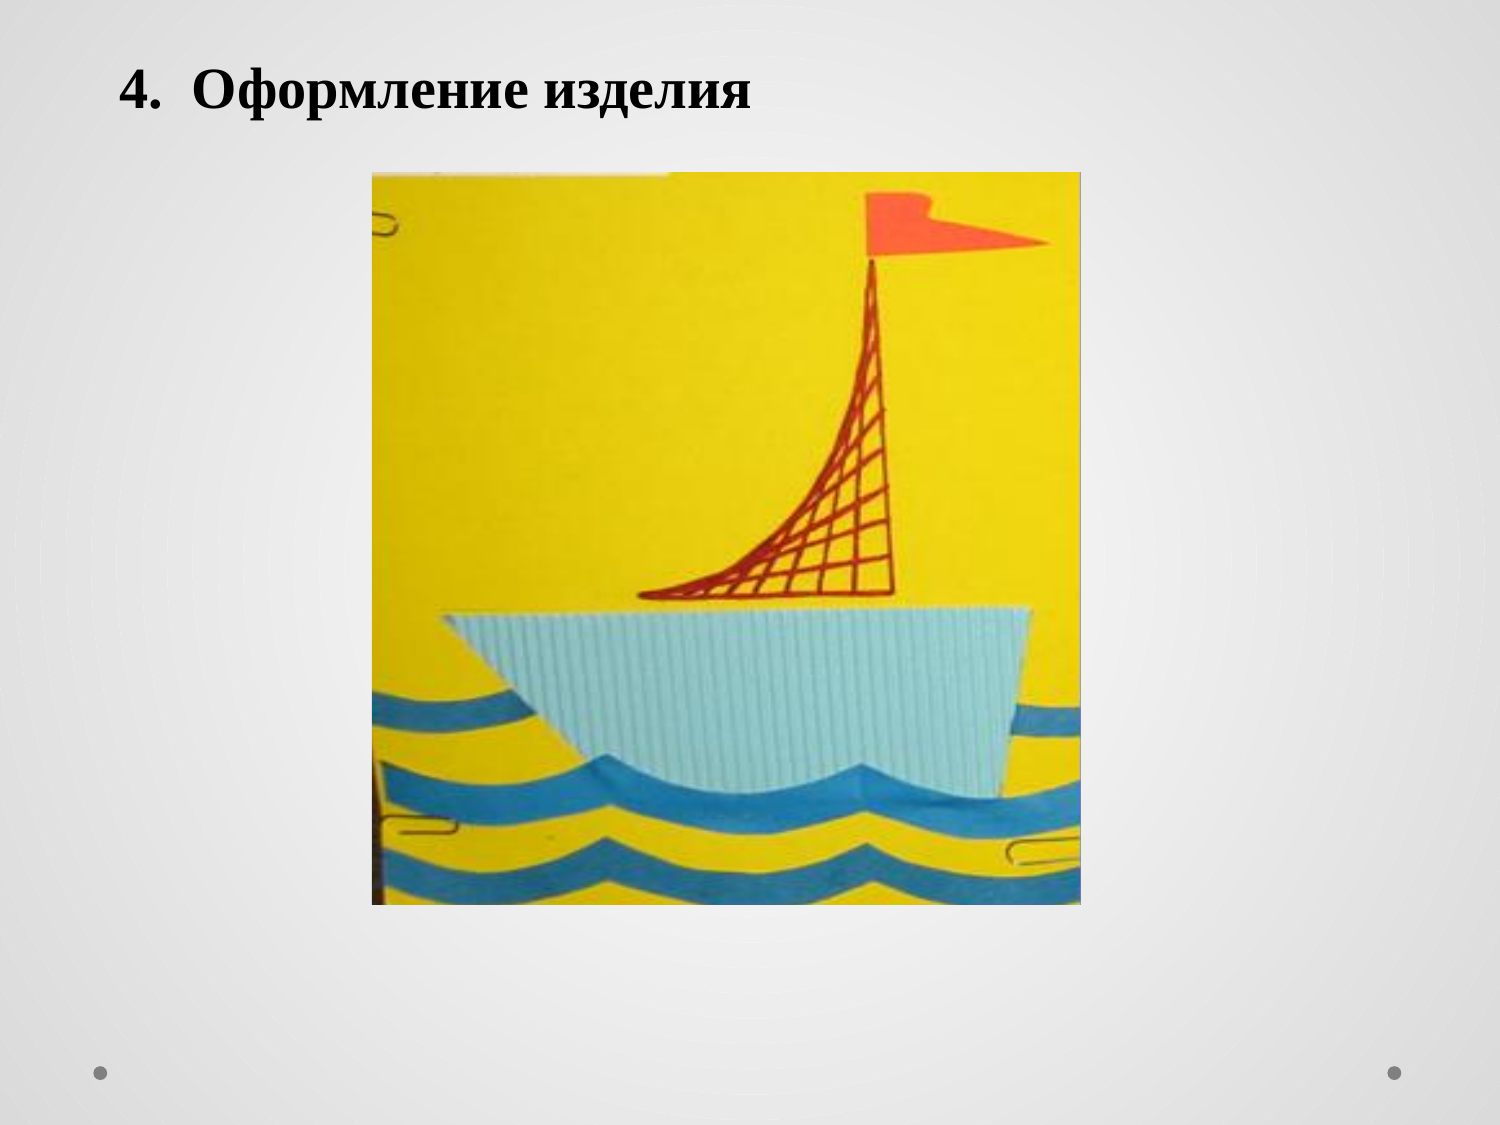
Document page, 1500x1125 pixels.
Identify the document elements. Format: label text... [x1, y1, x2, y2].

text_box 4. Оформление изделия [104, 42, 782, 128]
picture [371, 172, 1081, 906]
